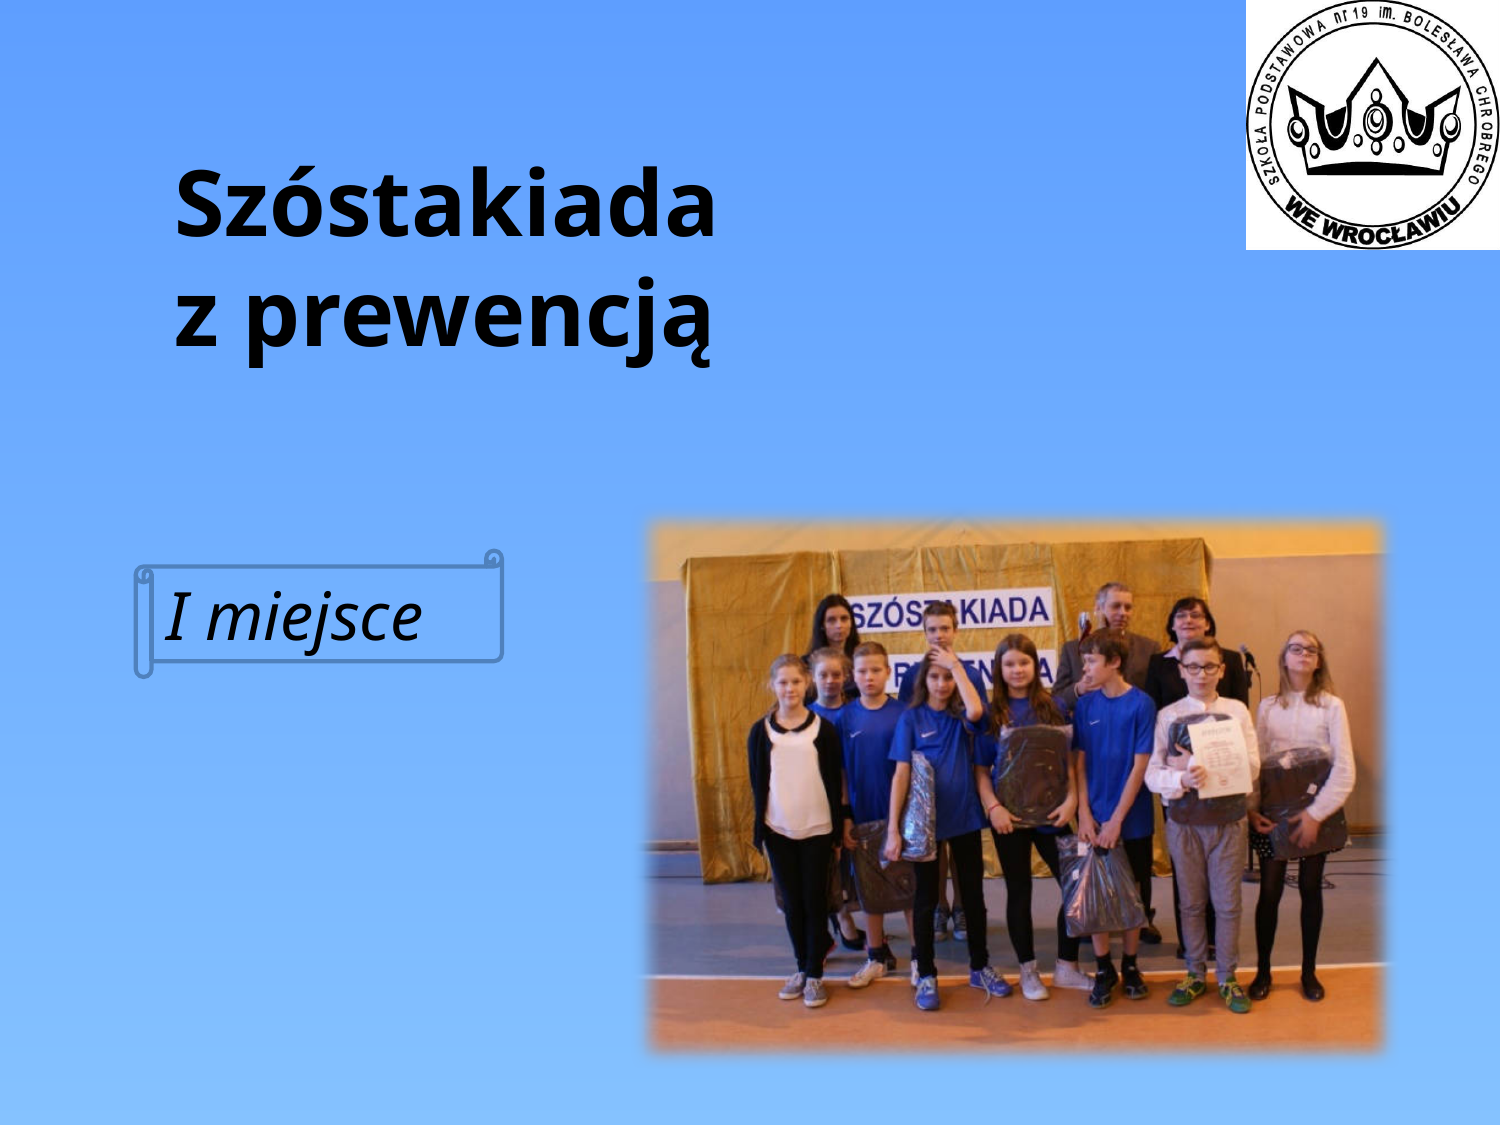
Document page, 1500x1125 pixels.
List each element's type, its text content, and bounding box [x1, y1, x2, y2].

text_box I miejsce [133, 548, 505, 680]
picture [631, 503, 1400, 1070]
text_box Szóstakiada z prewencją [159, 137, 1235, 372]
picture [1245, 0, 1500, 250]
